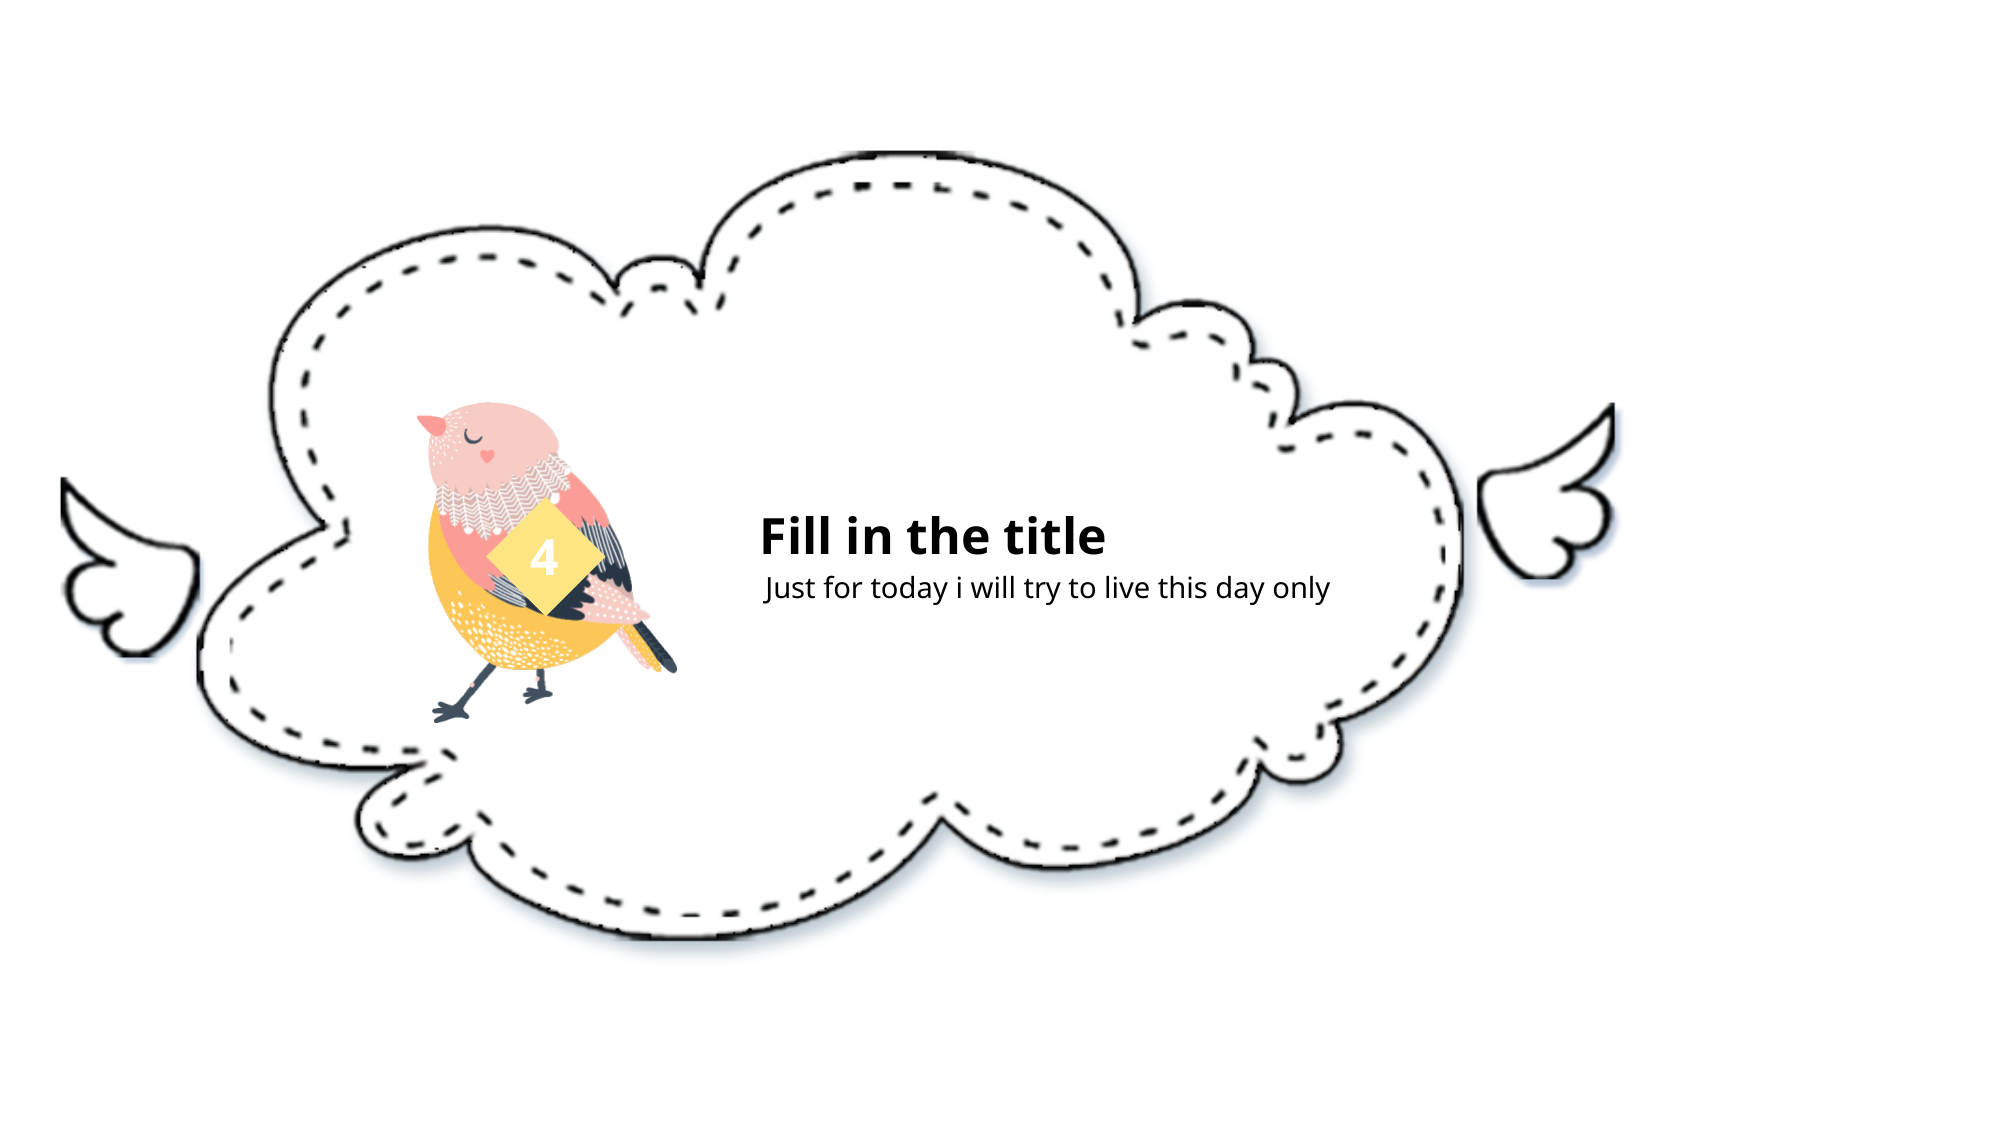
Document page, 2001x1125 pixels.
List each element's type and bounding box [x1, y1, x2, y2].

text_box [485, 496, 606, 617]
picture [1, 26, 1648, 1087]
